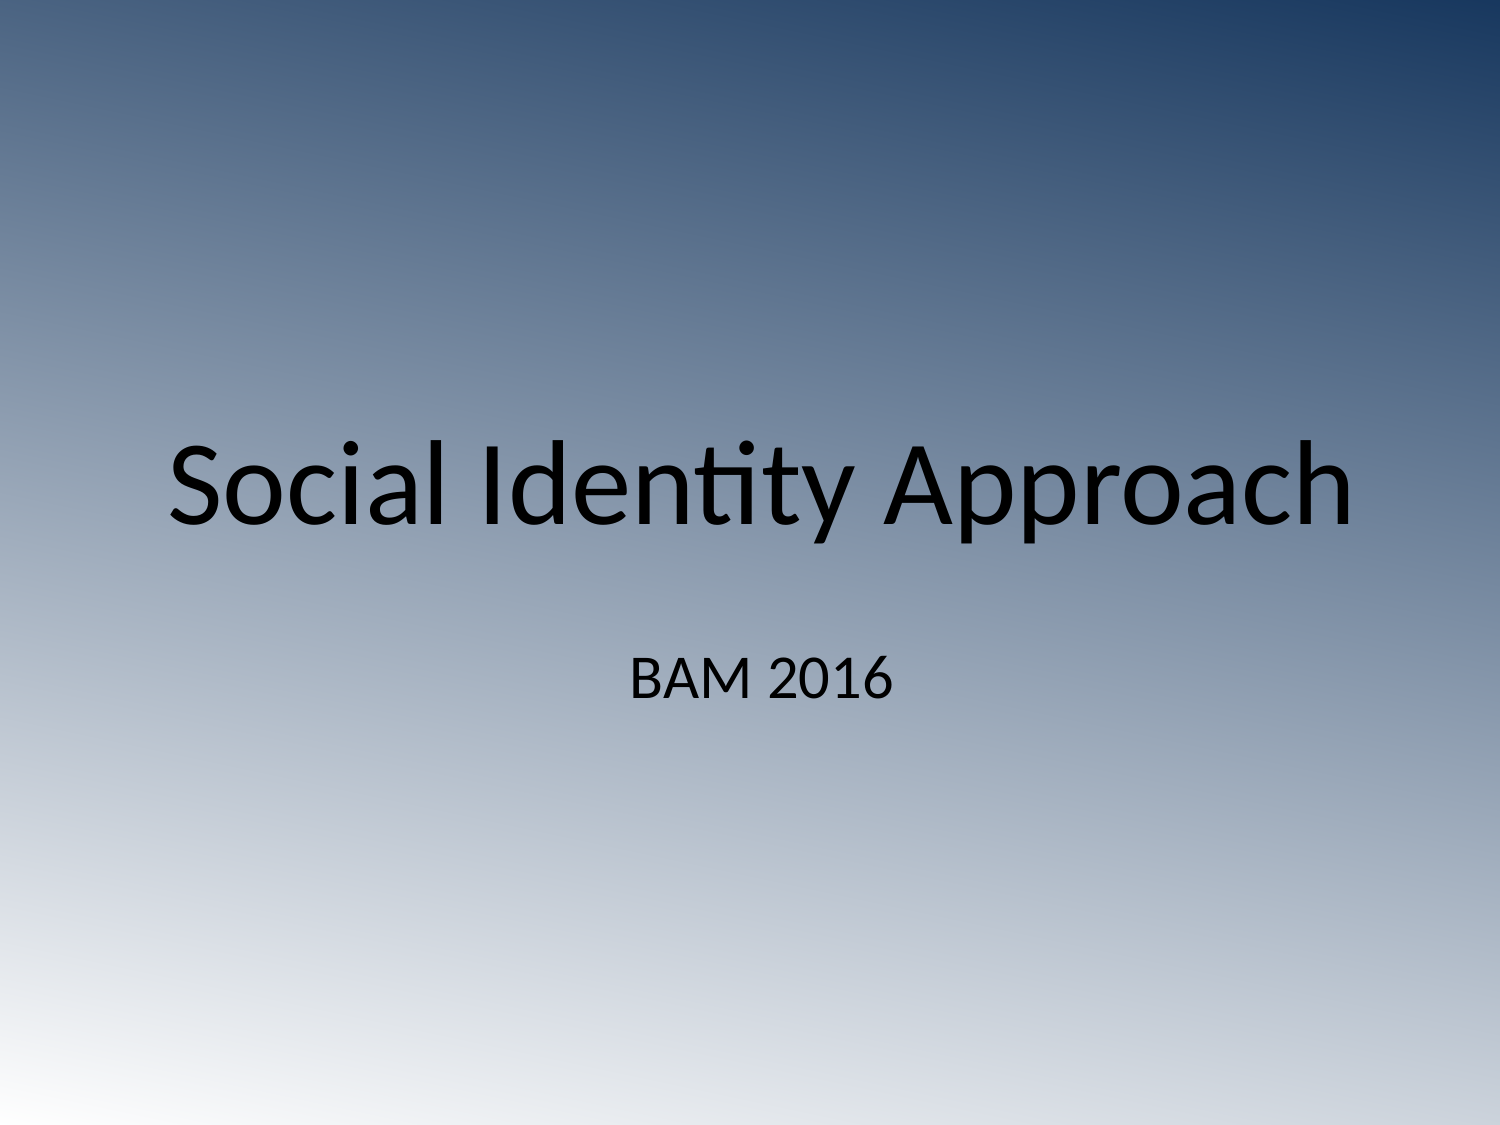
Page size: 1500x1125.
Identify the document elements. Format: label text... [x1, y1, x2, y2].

title Social Identity Approach [124, 355, 1400, 597]
subtitle BAM 2016 [237, 629, 1288, 918]
